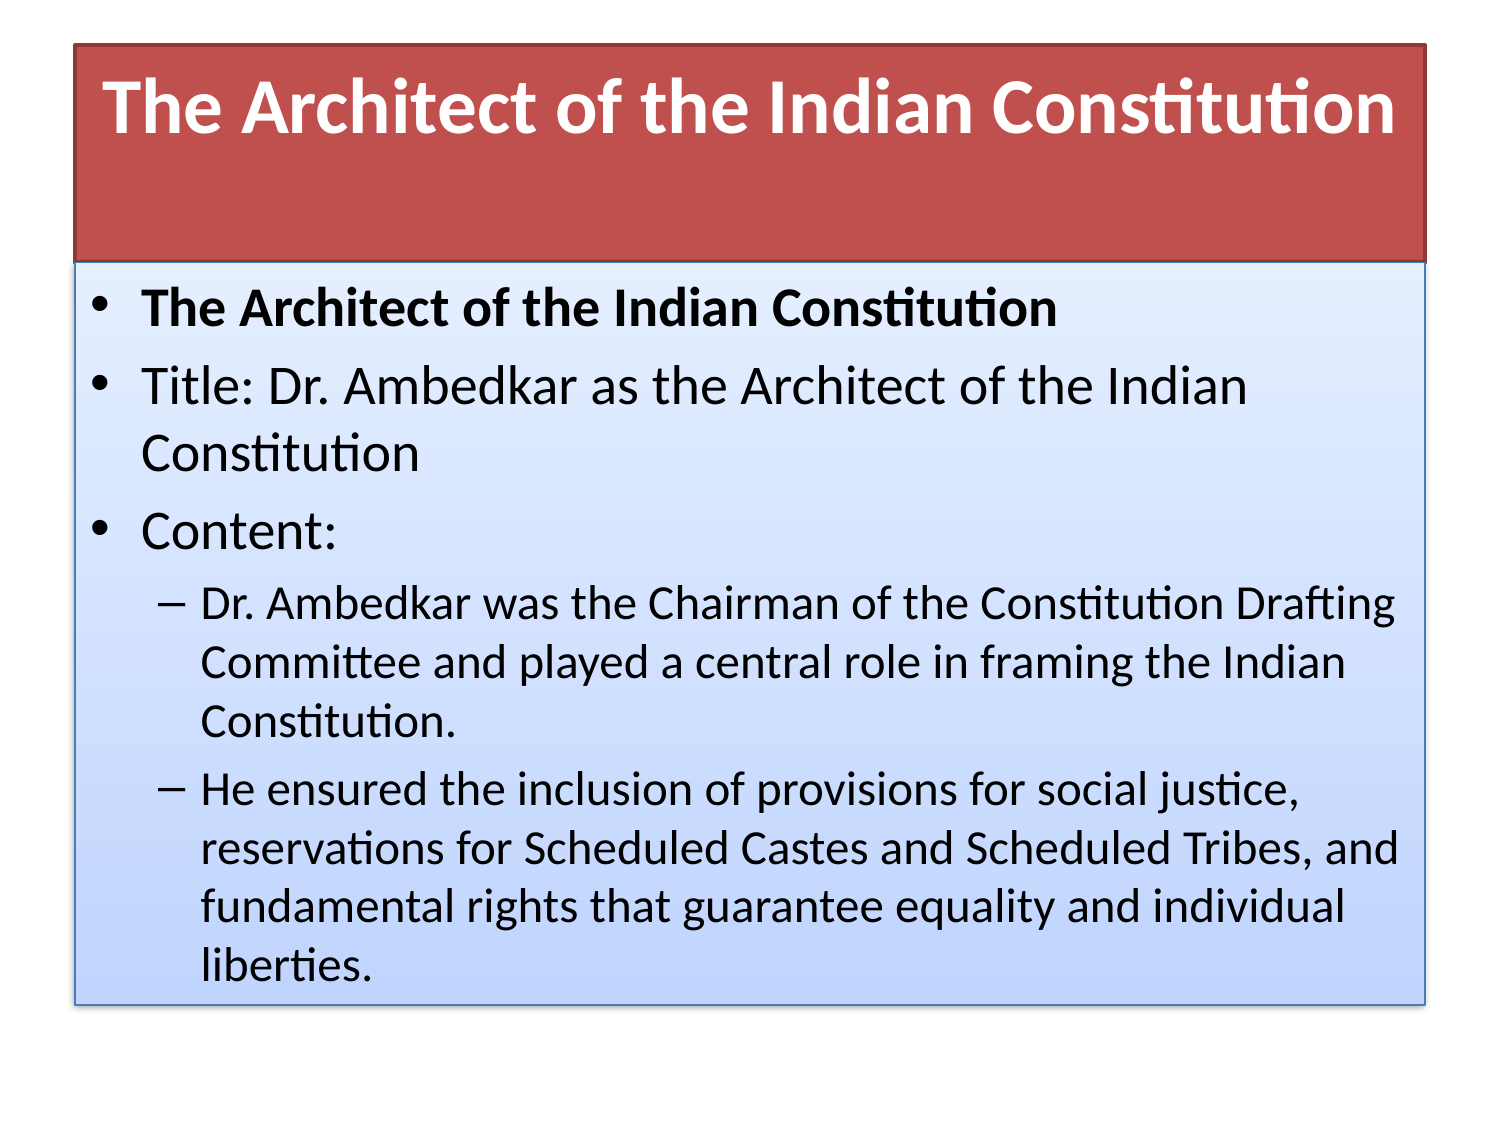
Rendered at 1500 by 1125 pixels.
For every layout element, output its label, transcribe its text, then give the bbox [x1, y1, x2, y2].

list The Architect of the Indian Constitution Title: Dr. Ambedkar as the Architect of the Indian Constitution Content: Dr. Ambedkar was the Chairman of the Constitution Drafting Committee and played a central role in framing the Indian Constitution. He ensured the inclusion of provisions for social justice, reservations for Scheduled Castes and Scheduled Tribes, and fundamental rights that guarantee equality and individual liberties. [74, 262, 1426, 1006]
title The Architect of the Indian Constitution [73, 43, 1427, 263]
